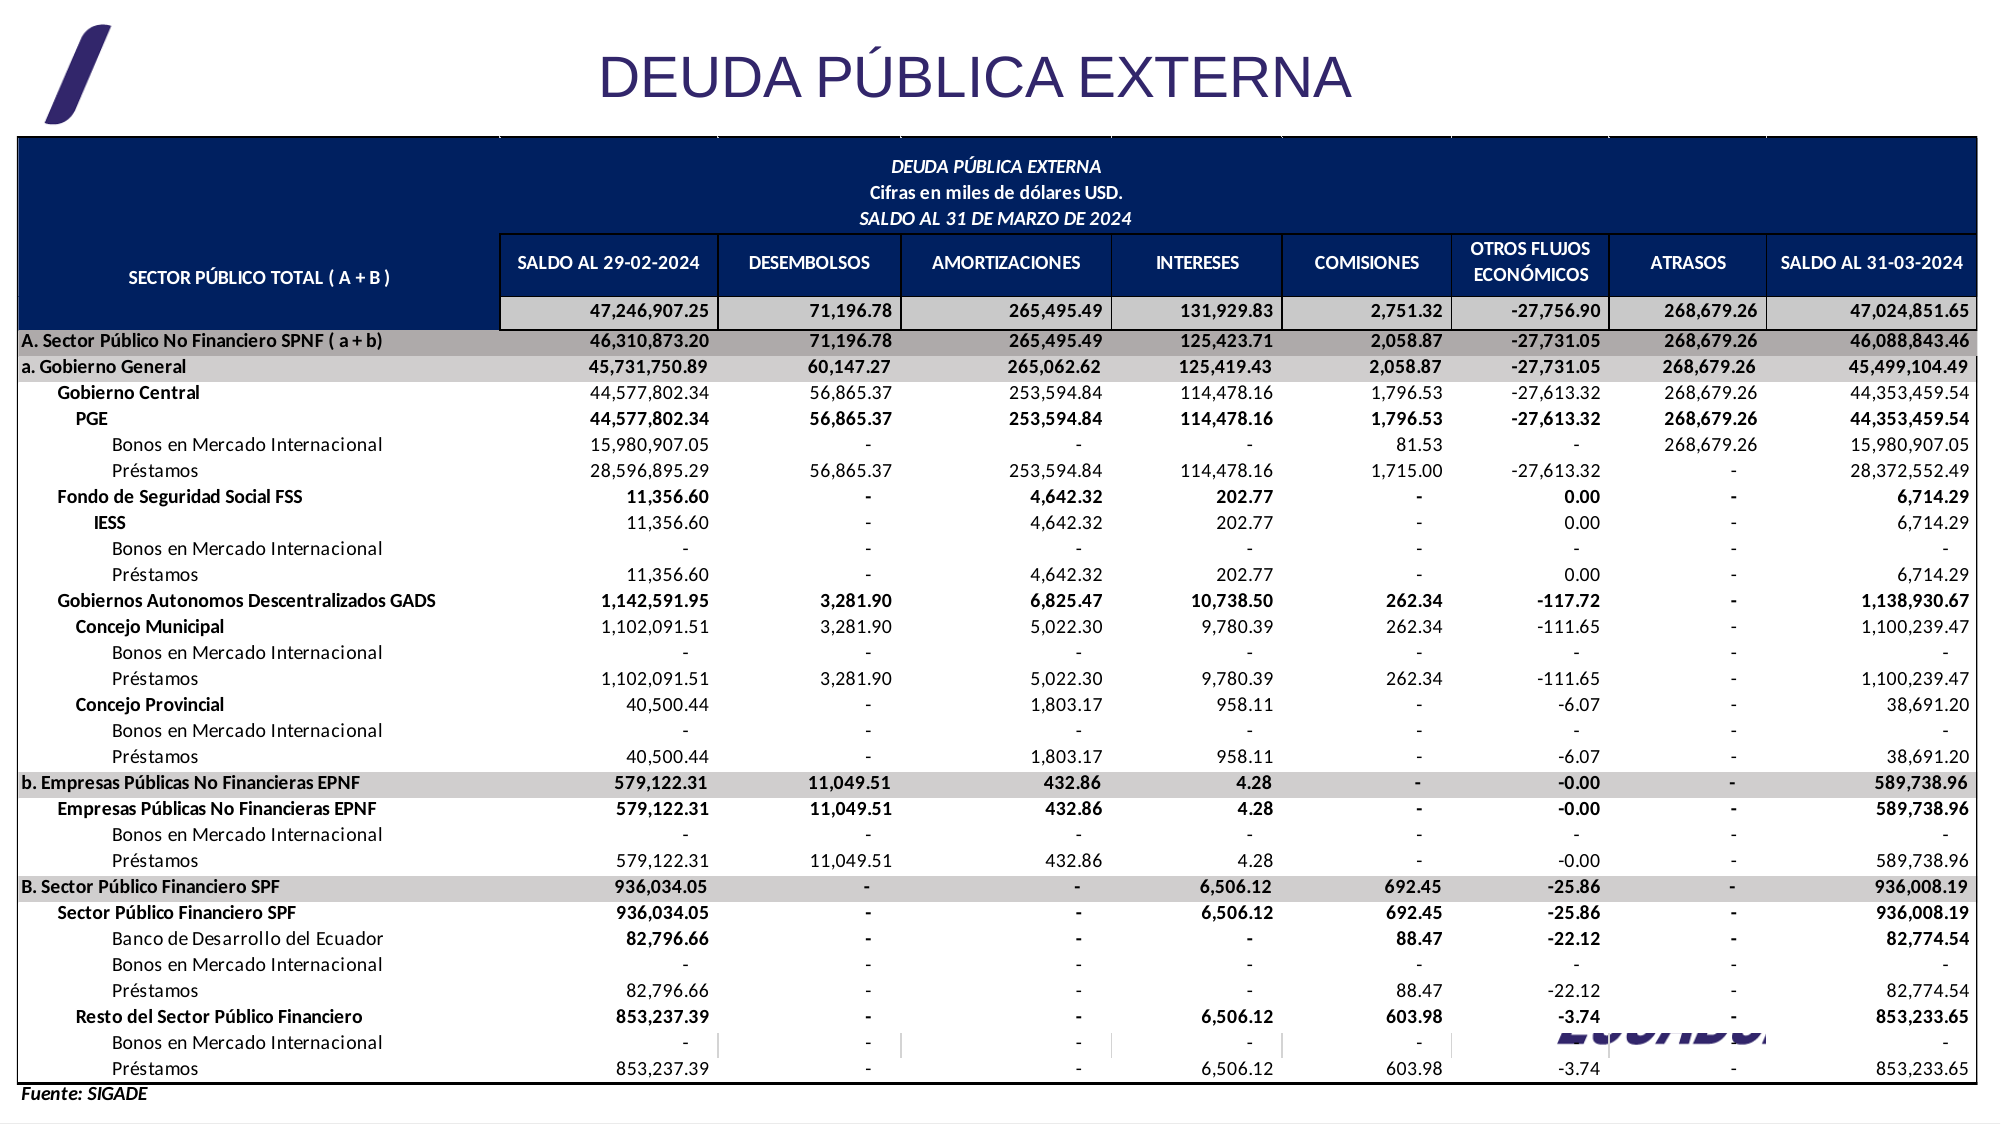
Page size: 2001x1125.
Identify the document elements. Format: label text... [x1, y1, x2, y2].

picture [0, 0, 2001, 1125]
text_box DEUDA PÚBLICA EXTERNA [546, 42, 1404, 114]
